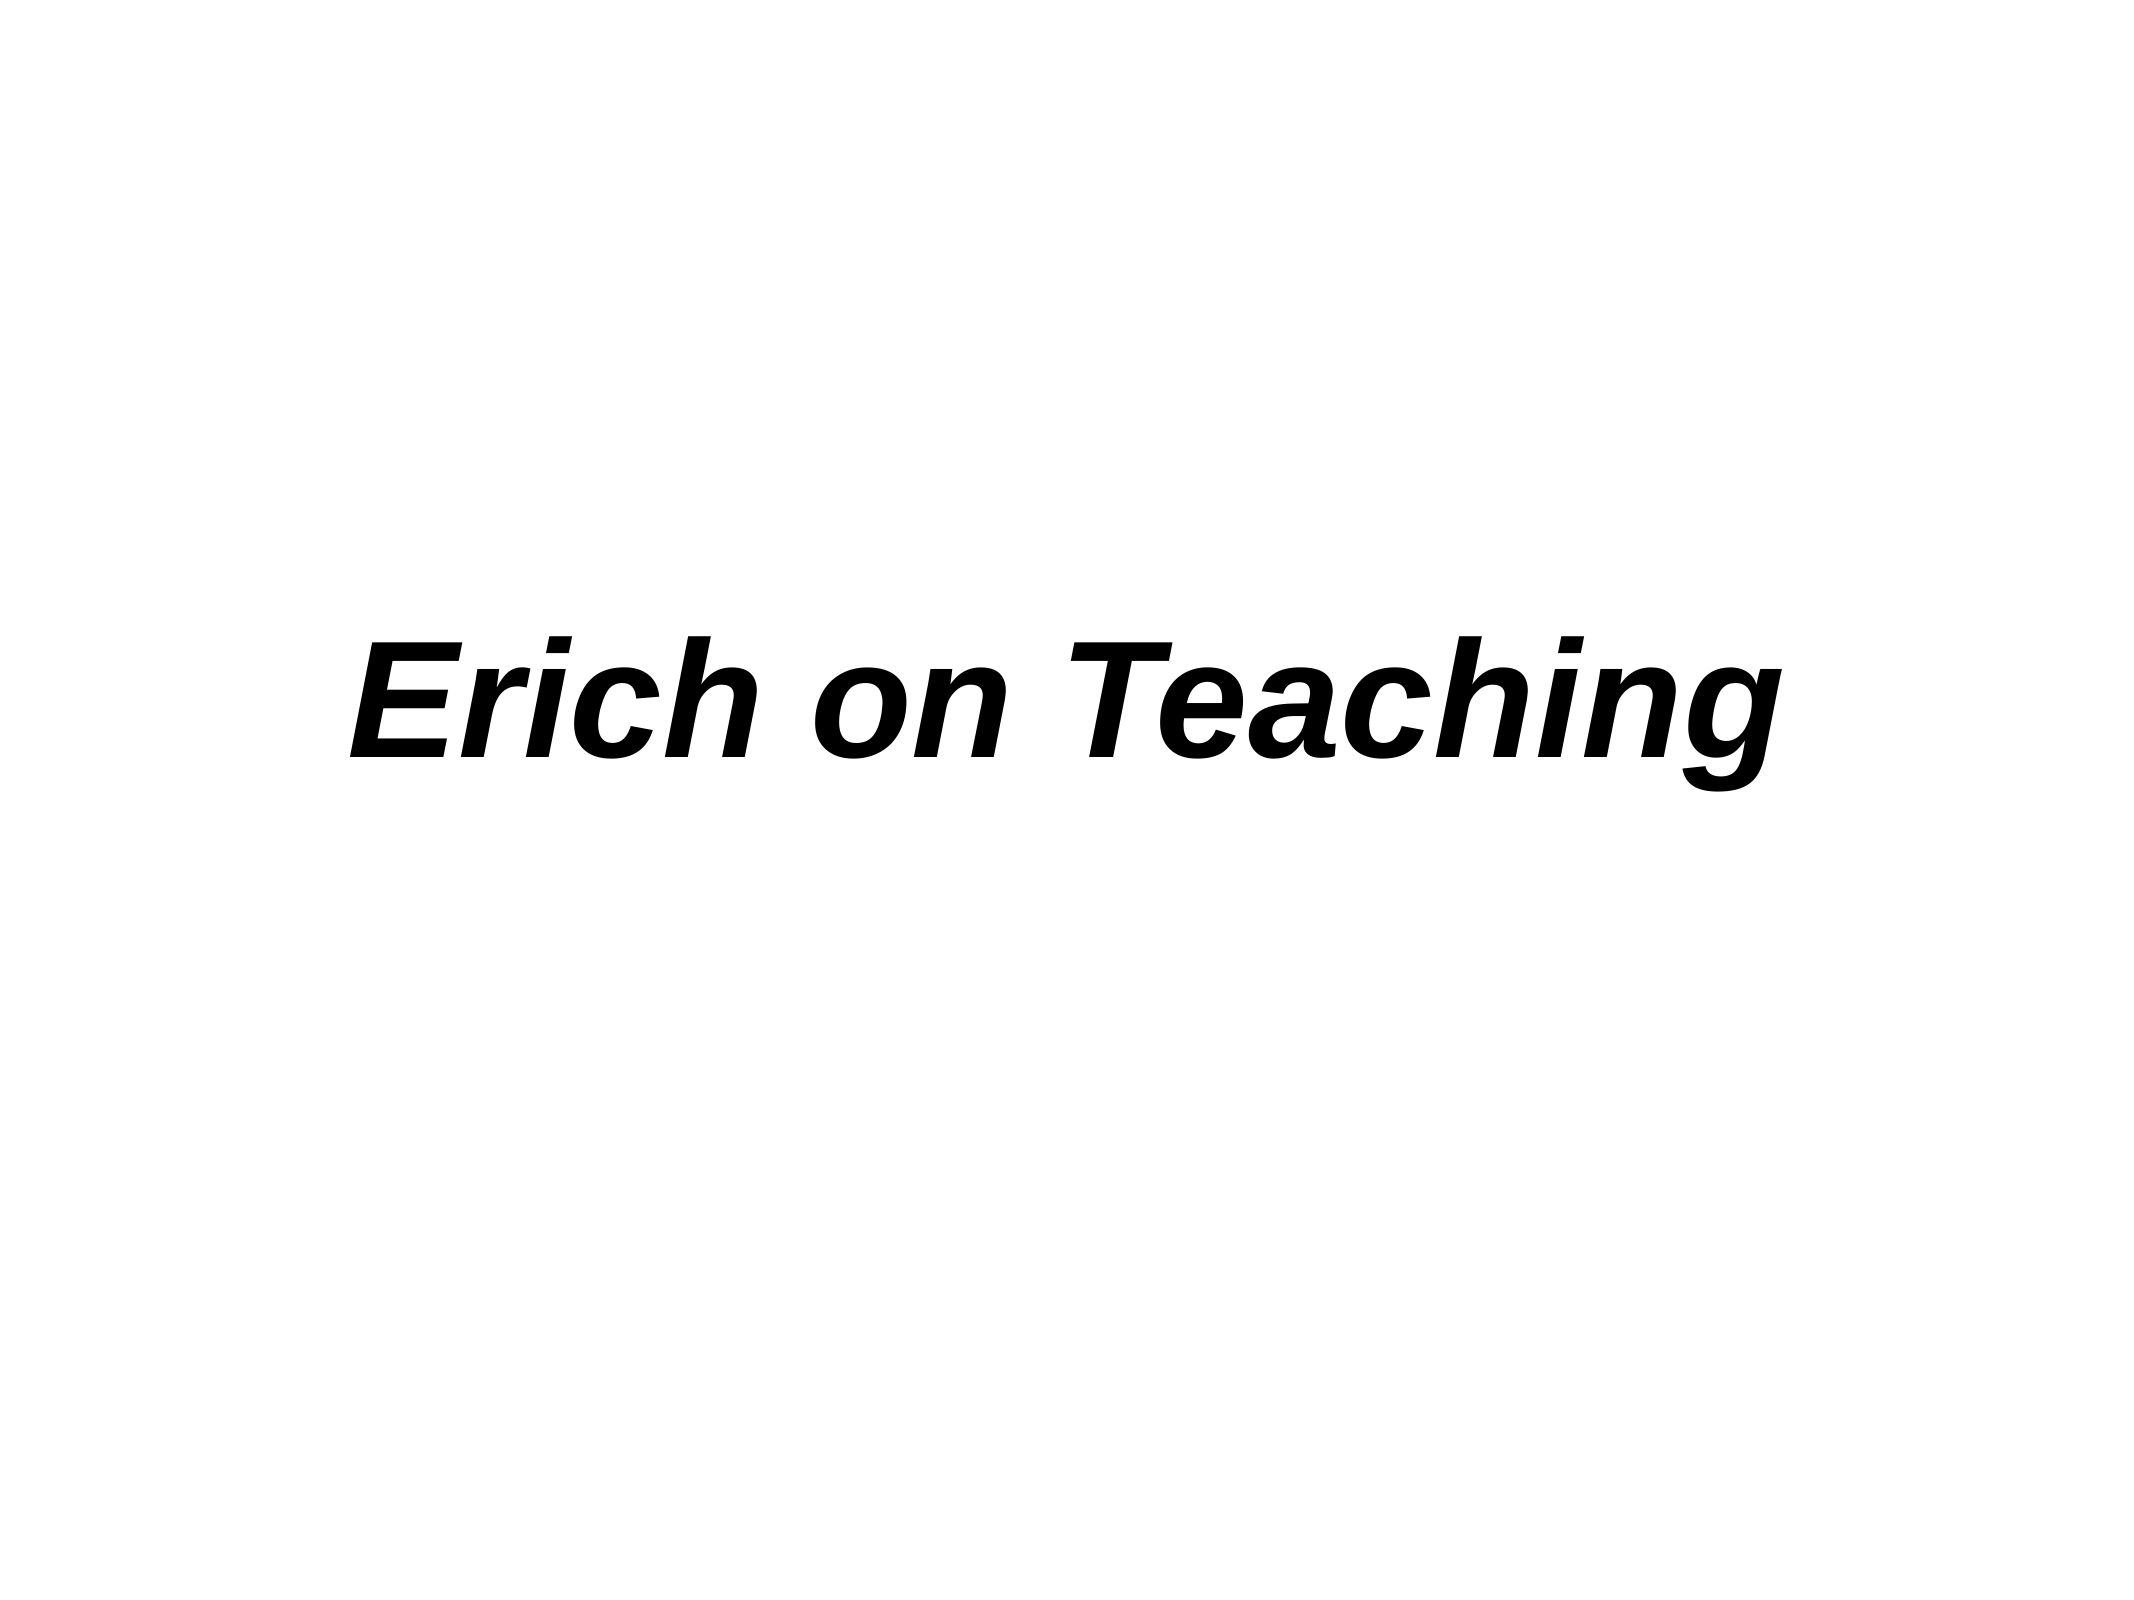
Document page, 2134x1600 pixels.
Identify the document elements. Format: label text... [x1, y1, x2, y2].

title Erich on Teaching [155, 513, 1978, 869]
